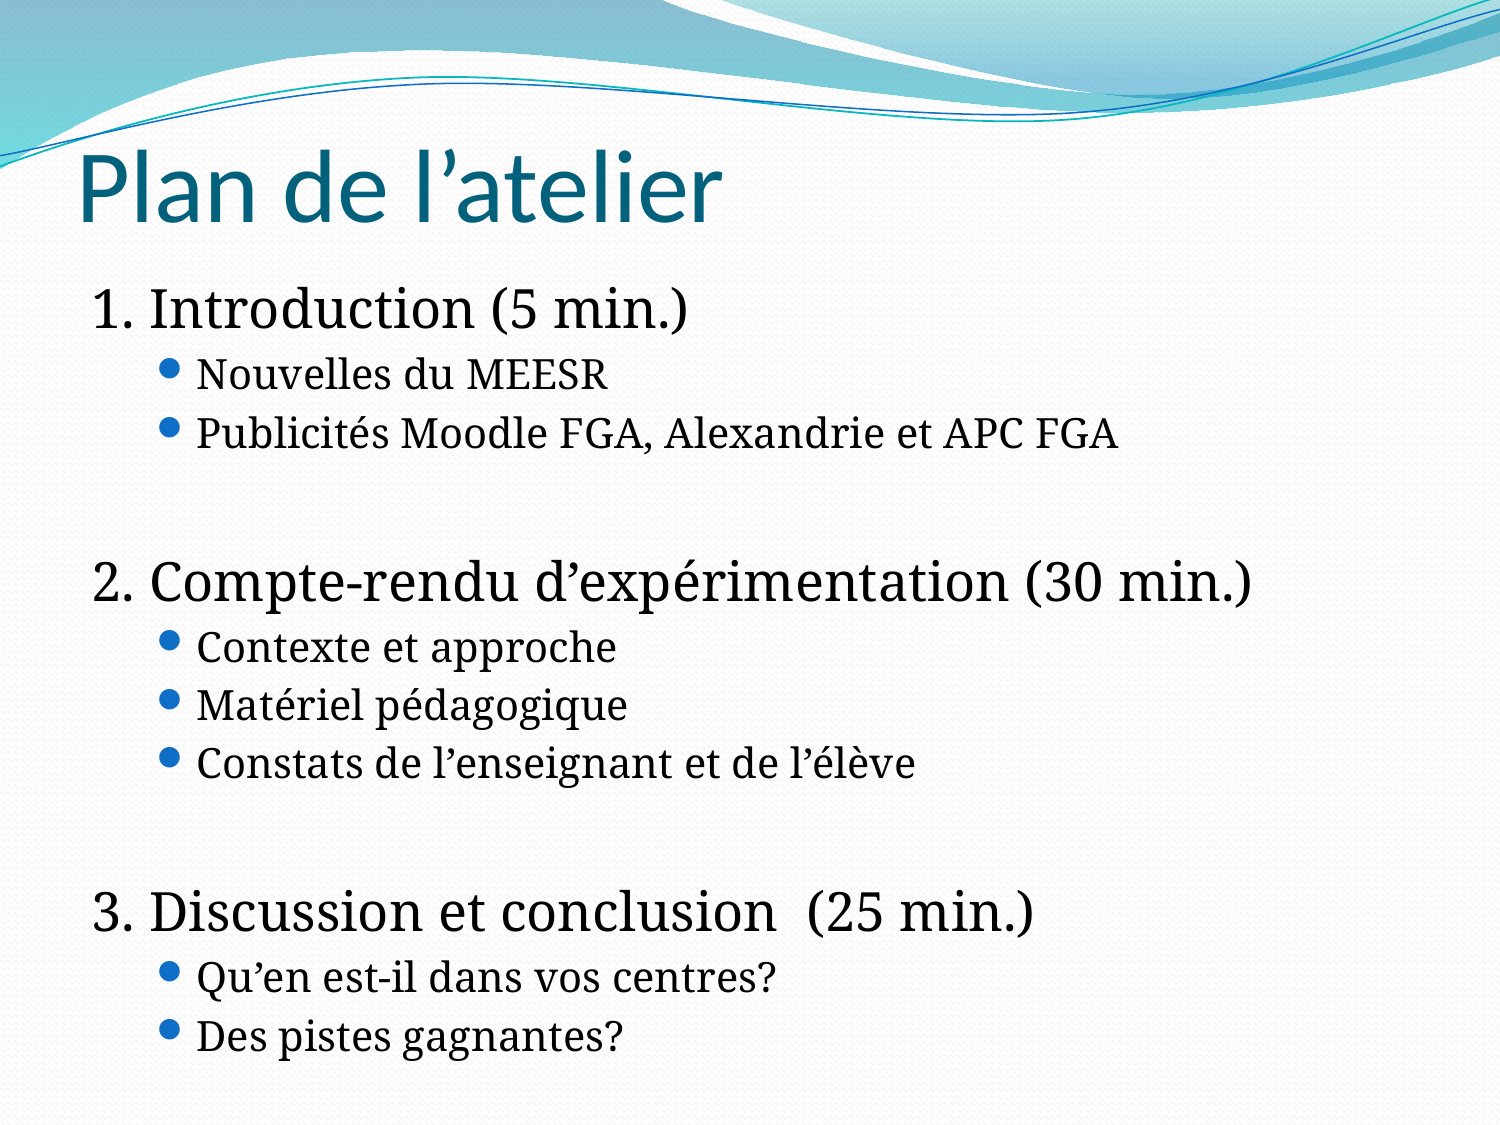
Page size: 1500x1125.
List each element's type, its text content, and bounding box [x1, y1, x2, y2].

list 1. Introduction (5 min.) Nouvelles du MEESR Publicités Moodle FGA, Alexandrie et APC FGA 2. Compte-rendu d’expérimentation (30 min.) Contexte et approche Matériel pédagogique Constats de l’enseignant et de l’élève 3. Discussion et conclusion (25 min.) Qu’en est-il dans vos centres? Des pistes gagnantes? [76, 267, 1461, 1125]
title Plan de l’atelier [76, 56, 1427, 244]
